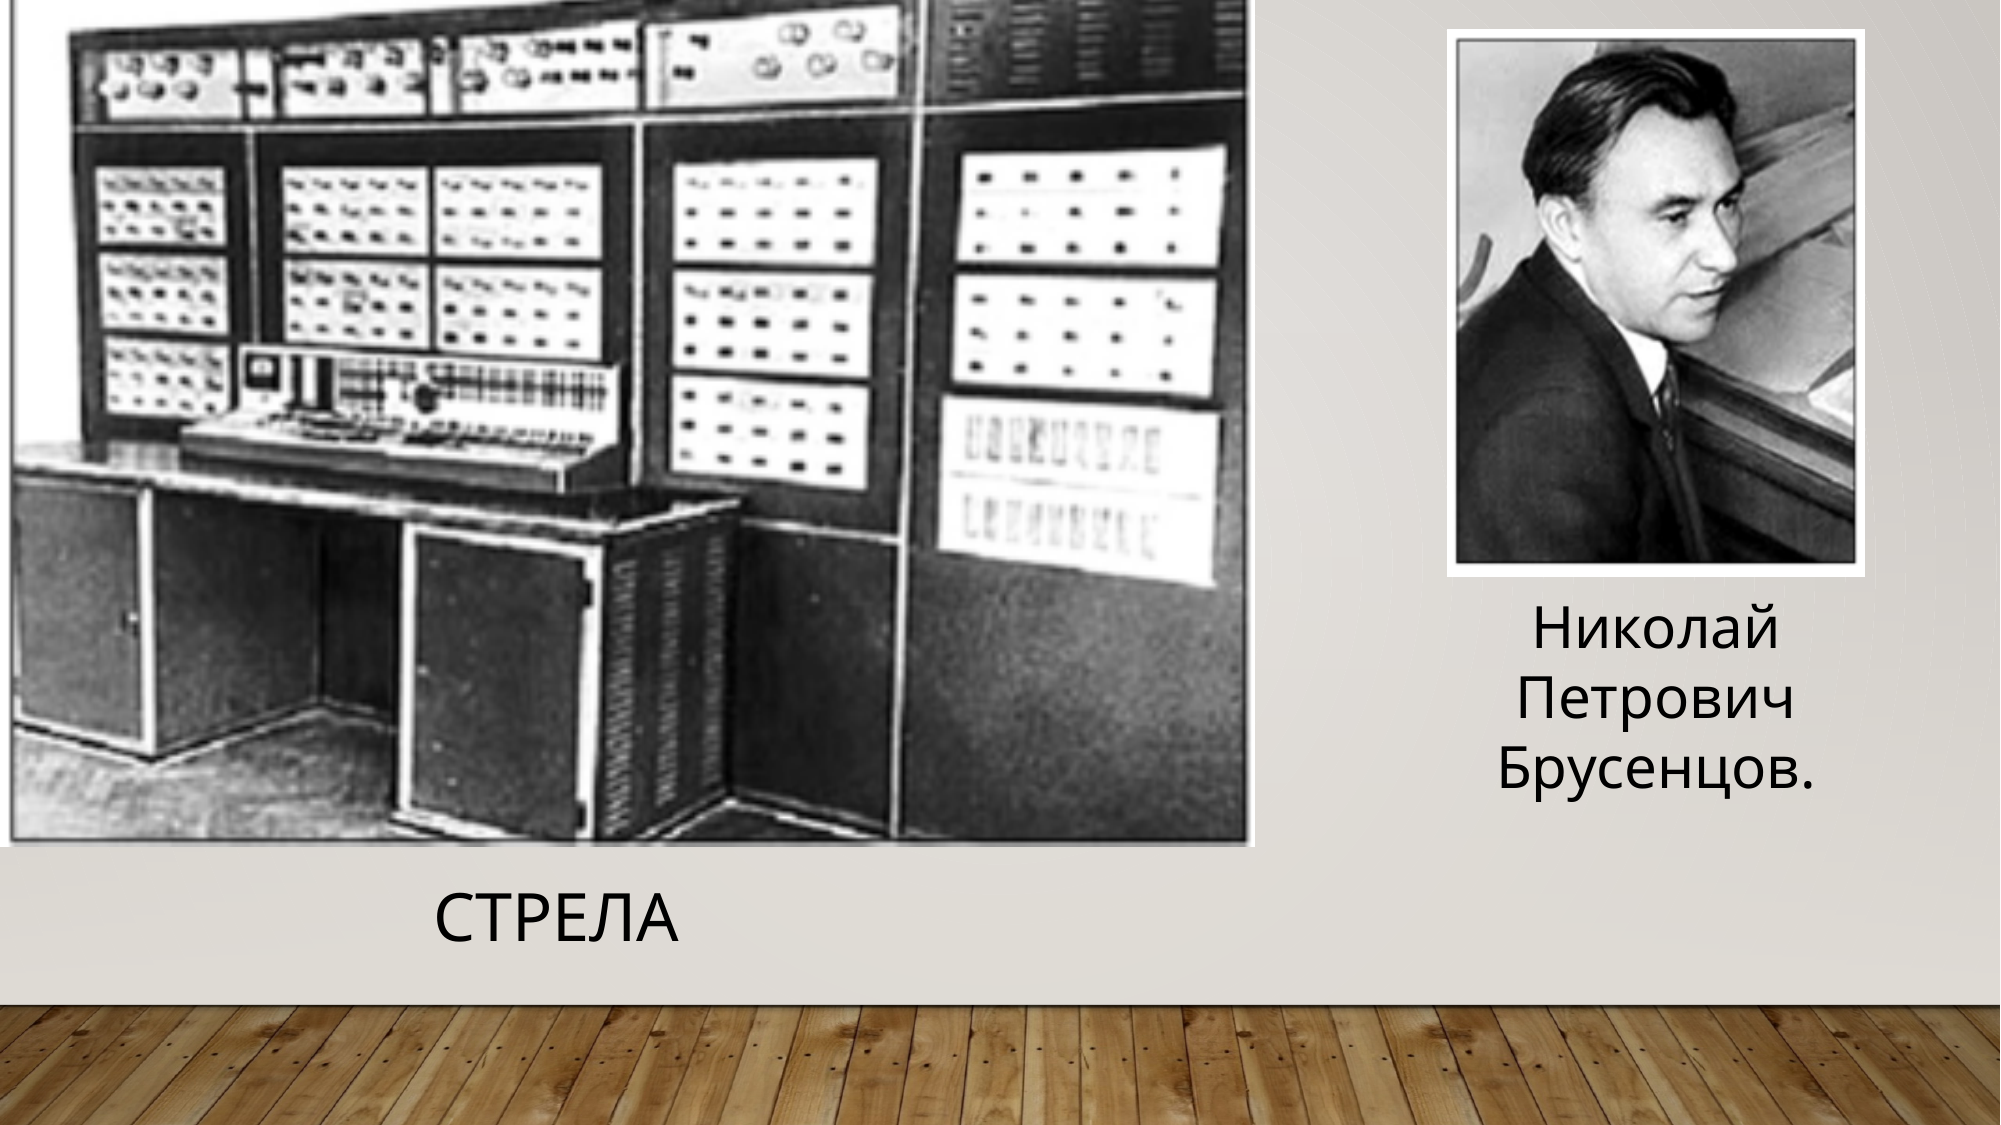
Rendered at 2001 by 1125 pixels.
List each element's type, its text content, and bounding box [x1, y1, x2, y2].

text_box Николай Петрович Брусенцов. [1398, 582, 1914, 808]
picture [0, 0, 1256, 847]
text_box СТРЕЛА [418, 867, 949, 962]
picture [0, 1005, 2000, 1125]
picture [1447, 29, 1865, 578]
